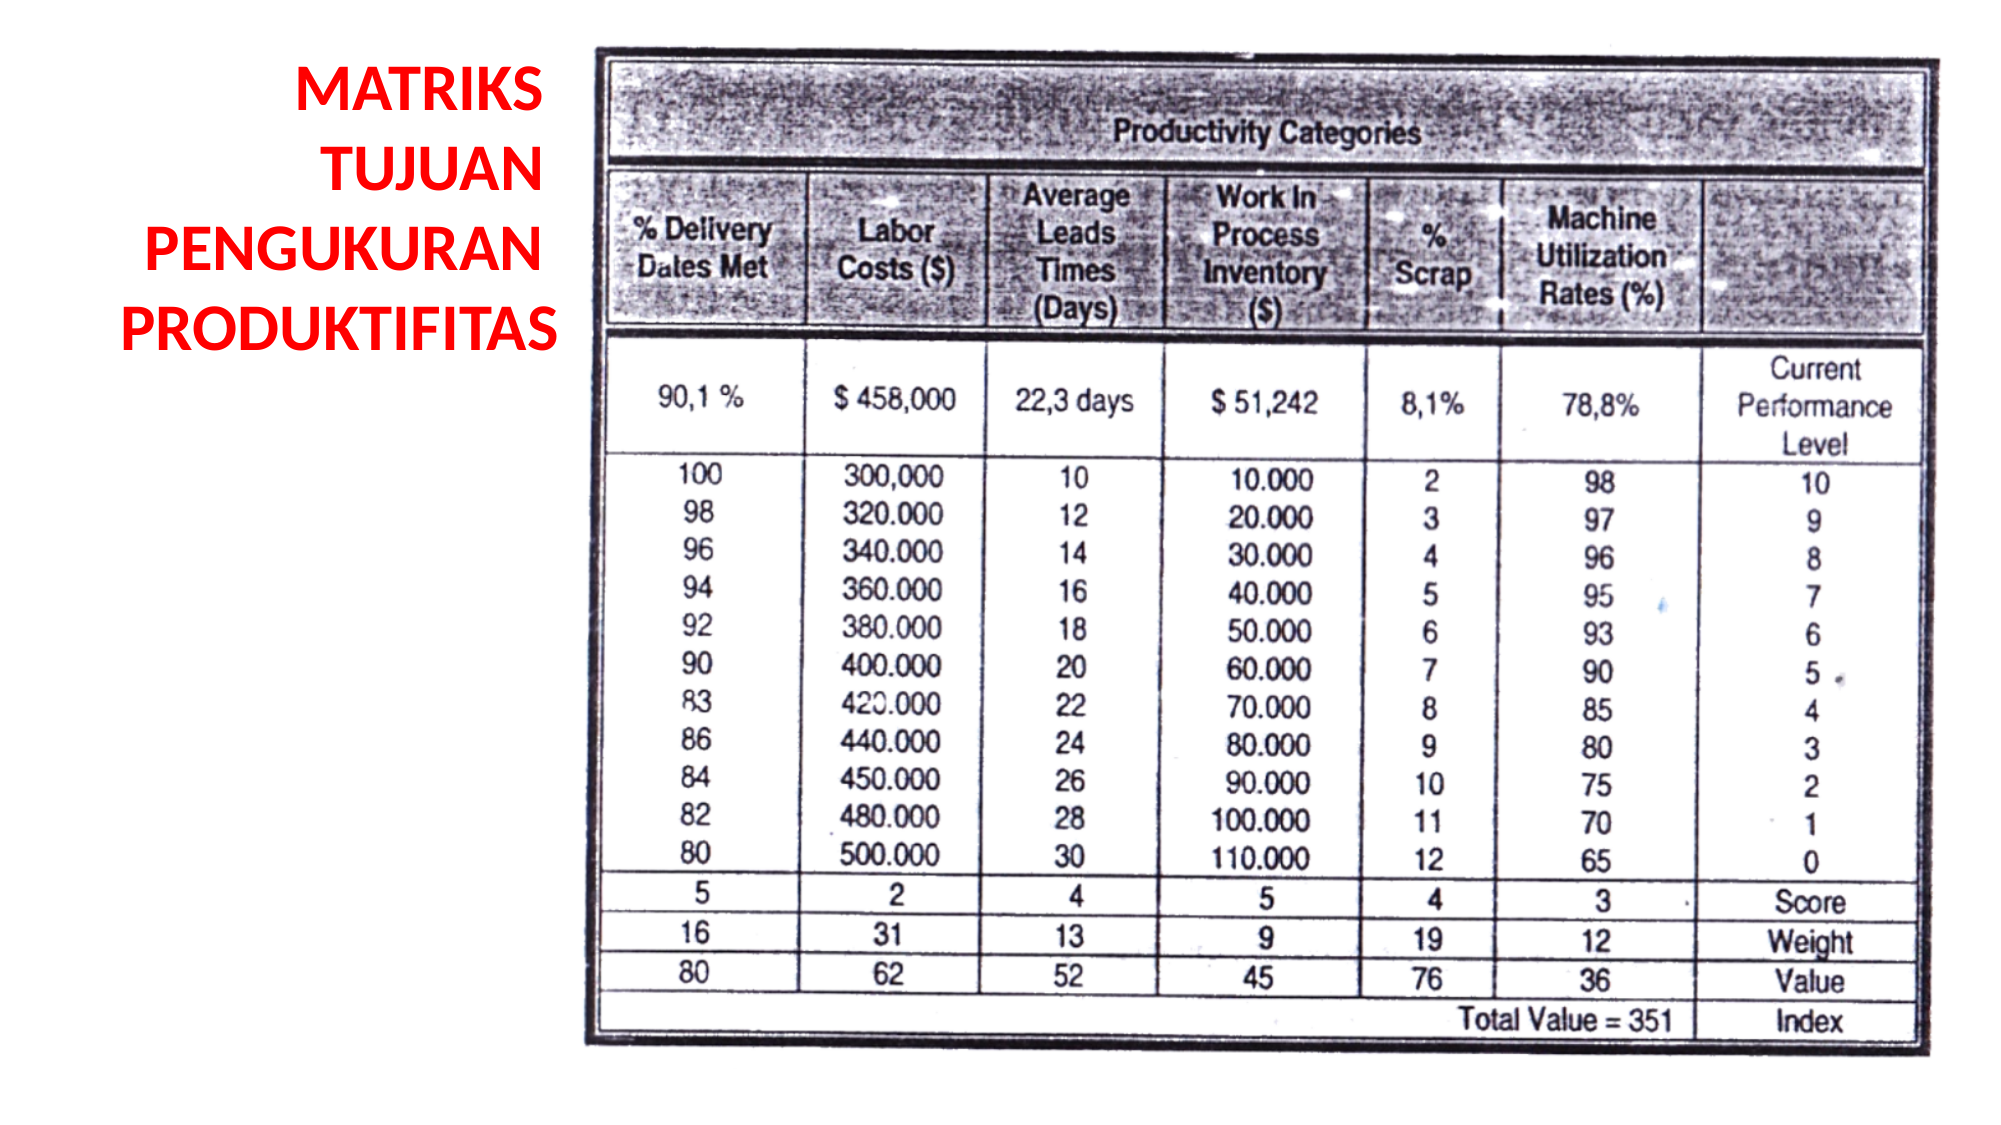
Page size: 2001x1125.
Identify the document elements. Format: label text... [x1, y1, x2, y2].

text_box MATRIKS TUJUAN PENGUKURAN PRODUKTIFITAS [66, 36, 574, 371]
picture [547, 0, 1957, 1125]
